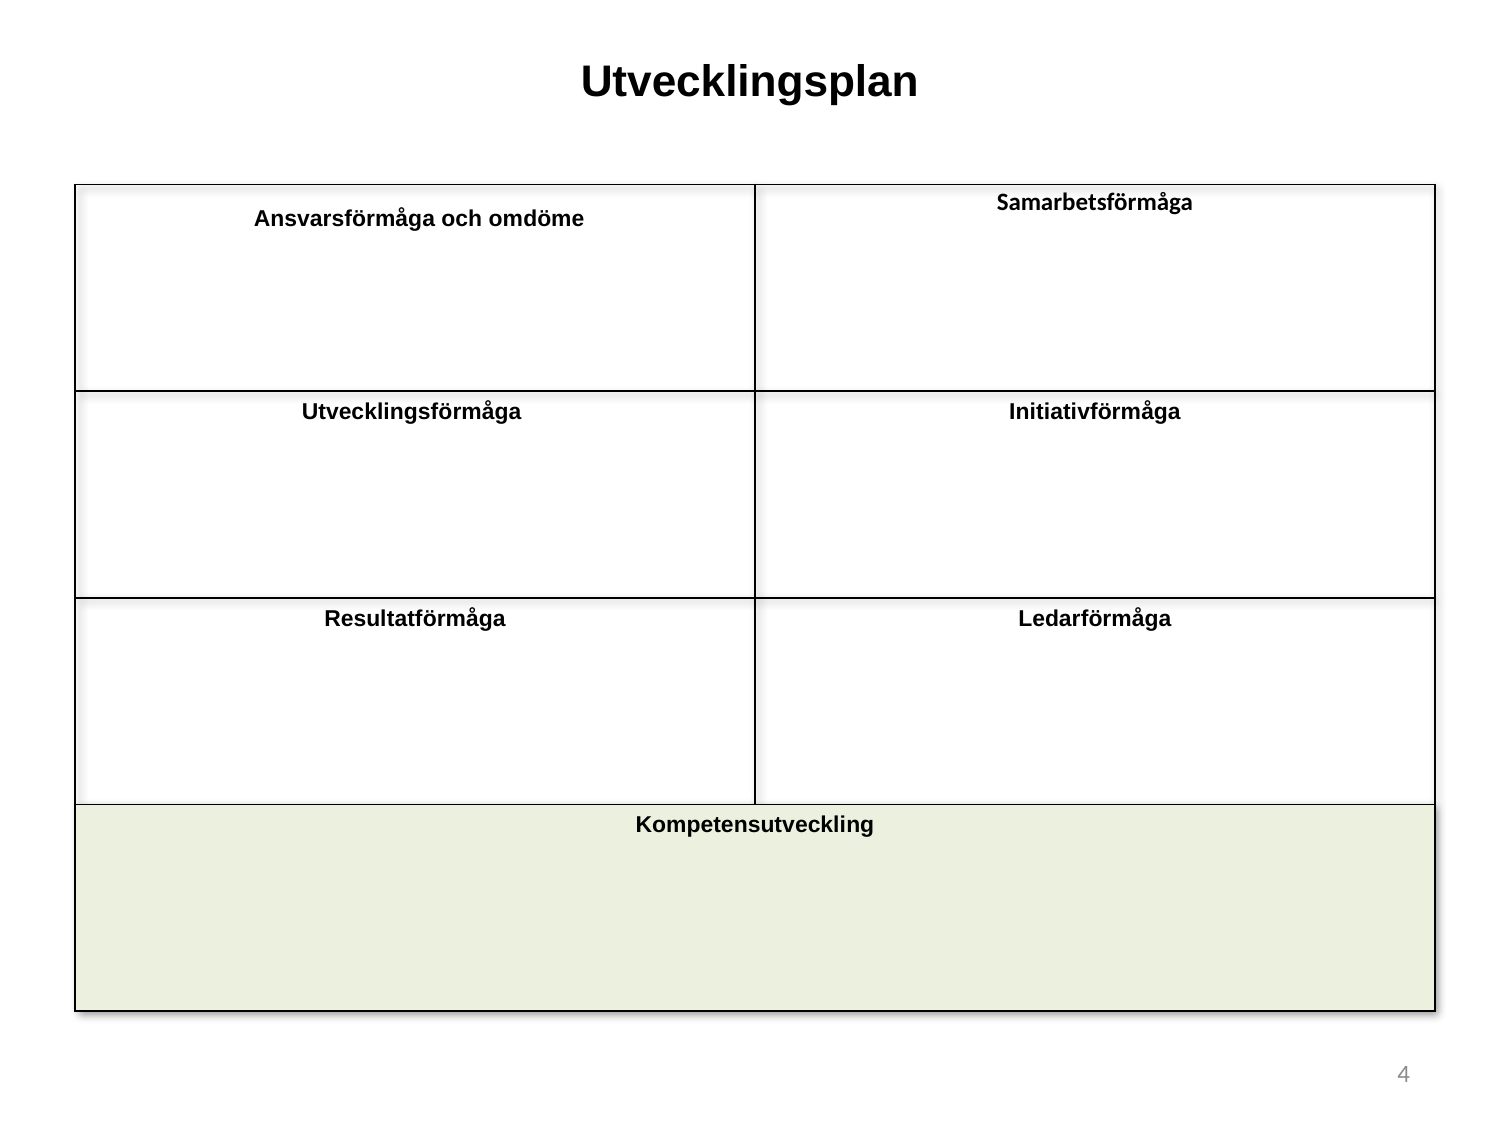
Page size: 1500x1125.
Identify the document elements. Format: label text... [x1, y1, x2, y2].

slide_number 4 [1074, 1042, 1425, 1103]
table_header Samarbetsförmåga [756, 185, 1434, 390]
table_cell Kompetensutveckling [76, 805, 1434, 1010]
table_cell Resultatförmåga [76, 599, 754, 804]
text_box Ansvarsförmåga och omdöme [100, 196, 739, 266]
table_cell Ledarförmåga [756, 599, 1434, 804]
table_cell Initiativförmåga [756, 392, 1434, 597]
title Utvecklingsplan [75, 45, 1425, 114]
table_header [76, 185, 754, 390]
table_cell Utvecklingsförmåga [76, 392, 754, 597]
